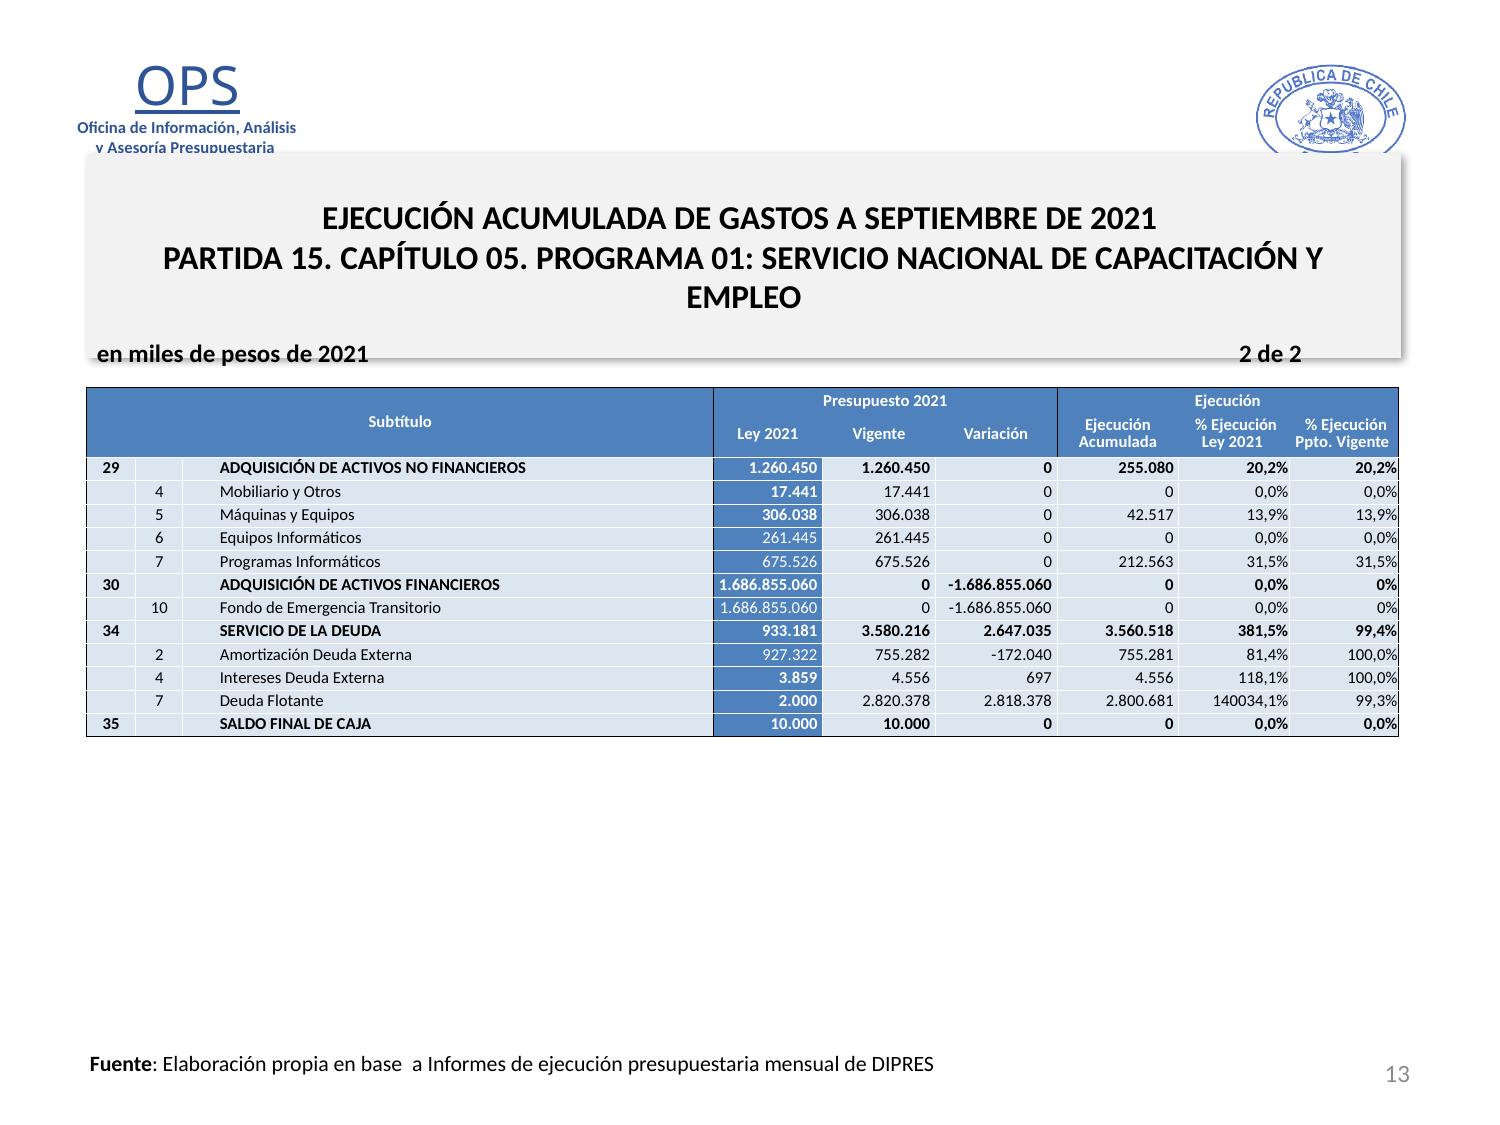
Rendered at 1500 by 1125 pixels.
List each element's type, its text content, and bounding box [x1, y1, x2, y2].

table_cell 42.517 [1058, 505, 1178, 527]
table_cell 212.563 [1058, 551, 1178, 573]
table_cell 0 [1058, 528, 1178, 550]
table_cell 1.260.450 [823, 458, 935, 480]
table_cell 1.686.855.060 [714, 574, 822, 597]
table_cell Deuda Flotante [218, 691, 713, 713]
table_cell 17.441 [823, 481, 935, 504]
table_cell 20,2% [1290, 458, 1398, 480]
table_cell 675.526 [823, 551, 935, 573]
table_cell [87, 667, 135, 690]
table_cell 2 [136, 644, 182, 666]
table_cell ADQUISICIÓN DE ACTIVOS NO FINANCIEROS [218, 458, 713, 480]
table_cell 0,0% [1179, 714, 1289, 736]
table_cell Fondo de Emergencia Transitorio [218, 598, 713, 620]
table_cell 261.445 [714, 528, 822, 550]
table_cell 4.556 [1058, 667, 1178, 690]
table_cell [183, 644, 218, 666]
table_cell 140034,1% [1179, 691, 1289, 713]
table_cell 31,5% [1290, 551, 1398, 573]
table_cell 0 [823, 574, 935, 597]
table_cell 0 [936, 505, 1057, 527]
table_cell 0 [936, 551, 1057, 573]
table_cell 0,0% [1179, 528, 1289, 550]
table_cell Variación [935, 411, 1057, 457]
table_cell 7 [136, 551, 182, 573]
table_cell [87, 691, 135, 713]
table_cell 755.281 [1058, 644, 1178, 666]
table_header Subtítulo [87, 388, 713, 457]
table_cell Equipos Informáticos [218, 528, 713, 550]
table_cell 100,0% [1290, 667, 1398, 690]
table_cell 0% [1290, 574, 1398, 597]
table_cell 17.441 [714, 481, 822, 504]
table_cell SERVICIO DE LA DEUDA [218, 621, 713, 643]
table_header Ejecución [1058, 388, 1398, 411]
table_cell [183, 505, 218, 527]
table_cell 0,0% [1290, 481, 1398, 504]
picture [1240, 58, 1420, 175]
table_cell 755.282 [823, 644, 935, 666]
table_cell [87, 644, 135, 666]
table_cell [136, 714, 182, 736]
table_cell 0 [1058, 598, 1178, 620]
table_cell 29 [87, 458, 135, 480]
table_cell 2.800.681 [1058, 691, 1178, 713]
text_box en miles de pesos de 2021 2 de 2 [82, 330, 1404, 382]
table_cell 30 [87, 574, 135, 597]
table_cell 20,2% [1179, 458, 1289, 480]
table_cell 1.260.450 [714, 458, 822, 480]
table_cell [136, 458, 182, 480]
table_cell 100,0% [1290, 644, 1398, 666]
table_cell 697 [936, 667, 1057, 690]
table_cell Máquinas y Equipos [218, 505, 713, 527]
table_cell 7 [136, 691, 182, 713]
table_cell 0,0% [1179, 598, 1289, 620]
table_cell 933.181 [714, 621, 822, 643]
table_cell 3.859 [714, 667, 822, 690]
table_cell 10.000 [714, 714, 822, 736]
table_cell 10 [136, 598, 182, 620]
table_cell 2.647.035 [936, 621, 1057, 643]
table_cell Mobiliario y Otros [218, 481, 713, 504]
table_cell 6 [136, 528, 182, 550]
table_cell [183, 691, 218, 713]
table_cell [87, 481, 135, 504]
table_header Presupuesto 2021 [714, 388, 1057, 411]
table_cell [183, 598, 218, 620]
table_cell 2.000 [714, 691, 822, 713]
table_cell 99,4% [1290, 621, 1398, 643]
table_cell [136, 574, 182, 597]
table_cell [183, 481, 218, 504]
table_cell 2.820.378 [823, 691, 935, 713]
table_cell 0 [936, 481, 1057, 504]
table_cell 927.322 [714, 644, 822, 666]
table_cell 0 [1058, 714, 1178, 736]
table_cell 13,9% [1179, 505, 1289, 527]
table_cell 0 [936, 714, 1057, 736]
table_cell [183, 574, 218, 597]
table_cell [183, 528, 218, 550]
table_cell 4 [136, 667, 182, 690]
table_cell 81,4% [1179, 644, 1289, 666]
table_cell 13,9% [1290, 505, 1398, 527]
table_cell Amortización Deuda Externa [218, 644, 713, 666]
table_cell [183, 667, 218, 690]
table_cell % Ejecución Ley 2021 [1179, 411, 1290, 457]
table_cell 31,5% [1179, 551, 1289, 573]
title EJECUCIÓN ACUMULADA DE GASTOS A SEPTIEMBRE DE 2021 PARTIDA 15. CAPÍTULO 05. PROGRAMA 01: SERVICIO NACIONAL DE CAPACITACIÓN Y EMPLEO [87, 153, 1401, 330]
table_cell 0,0% [1179, 481, 1289, 504]
table_cell Ley 2021 [714, 411, 823, 457]
table_cell 255.080 [1058, 458, 1178, 480]
table_cell [183, 621, 218, 643]
table_cell 0 [936, 528, 1057, 550]
table_cell [183, 551, 218, 573]
table_cell 0,0% [1290, 714, 1398, 736]
table_cell 0,0% [1290, 528, 1398, 550]
table_cell 35 [87, 714, 135, 736]
table_cell -172.040 [936, 644, 1057, 666]
table_cell [183, 458, 218, 480]
table_cell 675.526 [714, 551, 822, 573]
table_cell [87, 598, 135, 620]
table_cell 4 [136, 481, 182, 504]
table_cell 34 [87, 621, 135, 643]
table_cell 3.580.216 [823, 621, 935, 643]
table_cell % Ejecución Ppto. Vigente [1290, 411, 1398, 457]
table_cell [136, 621, 182, 643]
table_cell Intereses Deuda Externa [218, 667, 713, 690]
table_cell ADQUISICIÓN DE ACTIVOS FINANCIEROS [218, 574, 713, 597]
table_cell [87, 505, 135, 527]
table_cell 0 [1058, 481, 1178, 504]
table_cell SALDO FINAL DE CAJA [218, 714, 713, 736]
table_cell [87, 551, 135, 573]
slide_number 13 [1074, 1042, 1425, 1103]
table_cell -1.686.855.060 [936, 598, 1057, 620]
table_cell 10.000 [823, 714, 935, 736]
table_cell 0 [936, 458, 1057, 480]
table_cell 0 [1058, 574, 1178, 597]
table_cell 381,5% [1179, 621, 1289, 643]
table_cell 261.445 [823, 528, 935, 550]
table_cell 0,0% [1179, 574, 1289, 597]
table_cell [183, 714, 218, 736]
table_cell 99,3% [1290, 691, 1398, 713]
table_cell 306.038 [823, 505, 935, 527]
table_cell 4.556 [823, 667, 935, 690]
table_cell 0% [1290, 598, 1398, 620]
table_cell 3.560.518 [1058, 621, 1178, 643]
table_cell 118,1% [1179, 667, 1289, 690]
table_cell 1.686.855.060 [714, 598, 822, 620]
table_cell 306.038 [714, 505, 822, 527]
table_cell 2.818.378 [936, 691, 1057, 713]
table_cell 0 [823, 598, 935, 620]
table_cell 5 [136, 505, 182, 527]
table_cell Vigente [823, 411, 935, 457]
table_cell Ejecución Acumulada [1058, 411, 1179, 457]
table_cell -1.686.855.060 [936, 574, 1057, 597]
table_cell [87, 528, 135, 550]
table_cell Programas Informáticos [218, 551, 713, 573]
